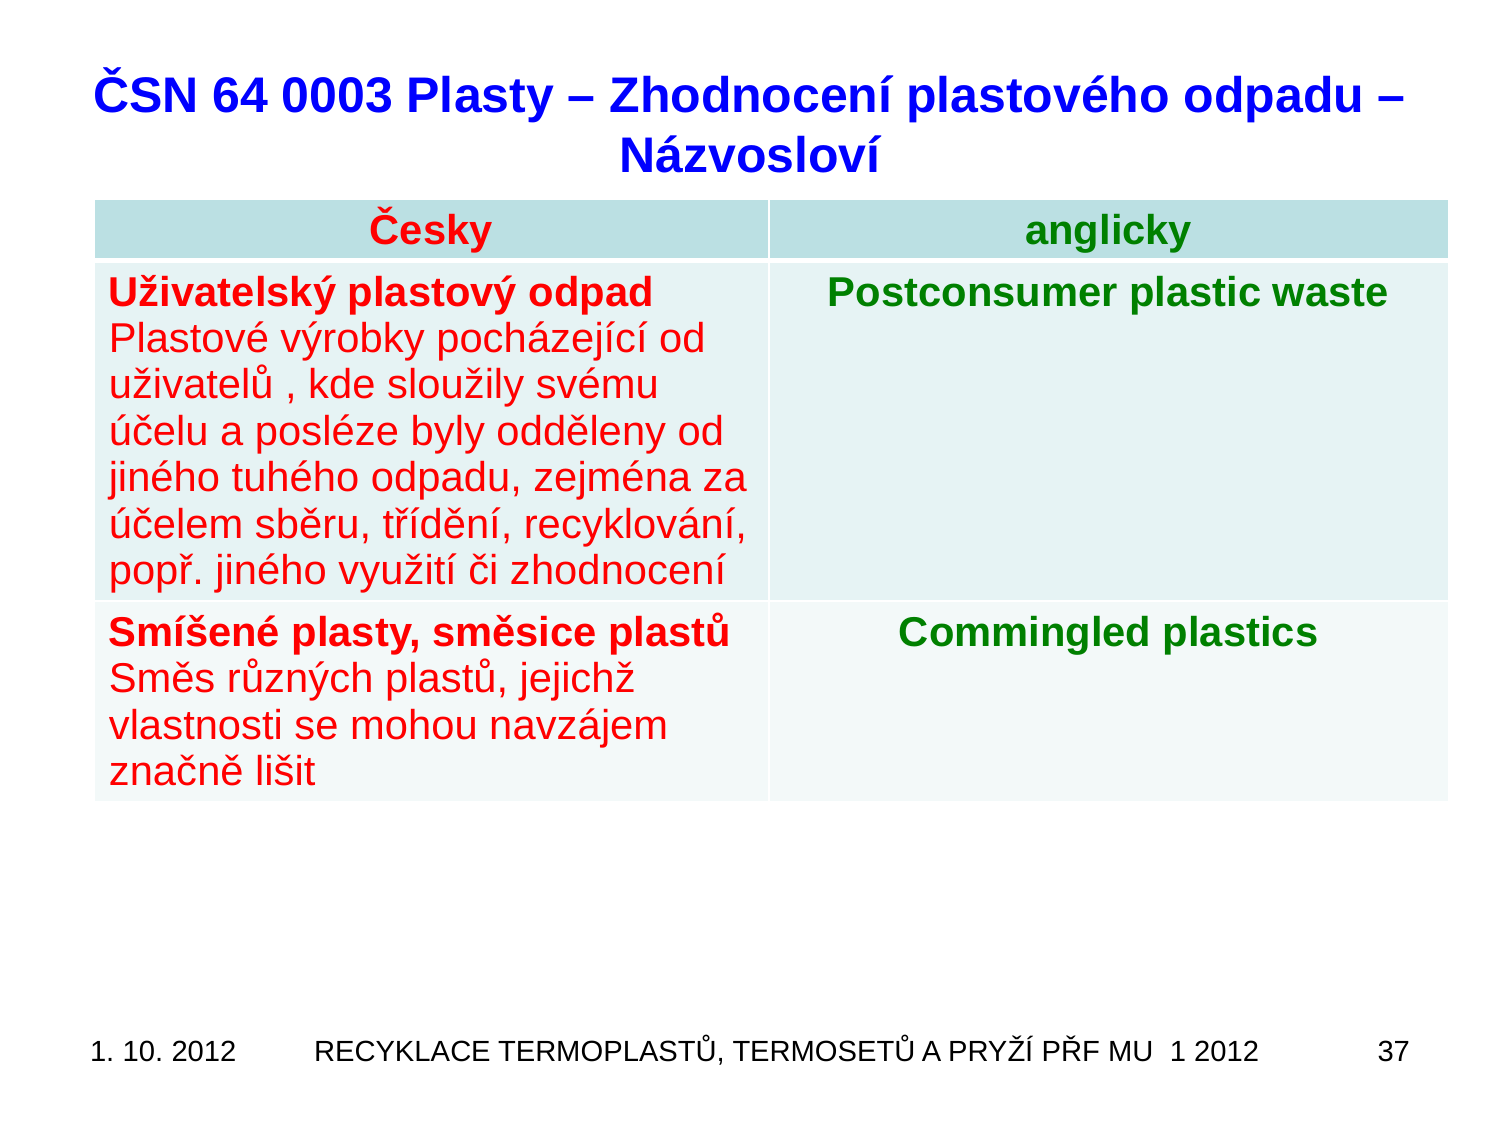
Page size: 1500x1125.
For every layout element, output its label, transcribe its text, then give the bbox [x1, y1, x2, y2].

table_cell Commingled plastics [770, 602, 1448, 801]
table_cell Uživatelský plastový odpad Plastové výrobky pocházející od uživatelů , kde sloužily svému účelu a posléze byly odděleny od jiného tuhého odpadu, zejména za účelem sběru, třídění, recyklování, popř. jiného využití či zhodnocení [95, 263, 768, 600]
table_header Česky [95, 200, 768, 258]
table_cell Smíšené plasty, směsice plastů Směs různých plastů, jejichž vlastnosti se mohou navzájem značně lišit [95, 602, 768, 801]
slide_number 37 [1074, 1024, 1426, 1103]
slide_number 1. 10. 2012 [74, 1024, 426, 1103]
footer RECYKLACE TERMOPLASTŮ, TERMOSETŮ A PRYŽÍ PŘF MU 1 2012 [426, 1024, 1074, 1103]
title ČSN 64 0003 Plasty – Zhodnocení plastového odpadu – Názvosloví [74, 44, 1426, 200]
table_header anglicky [770, 200, 1448, 258]
table_cell Postconsumer plastic waste [770, 263, 1448, 600]
